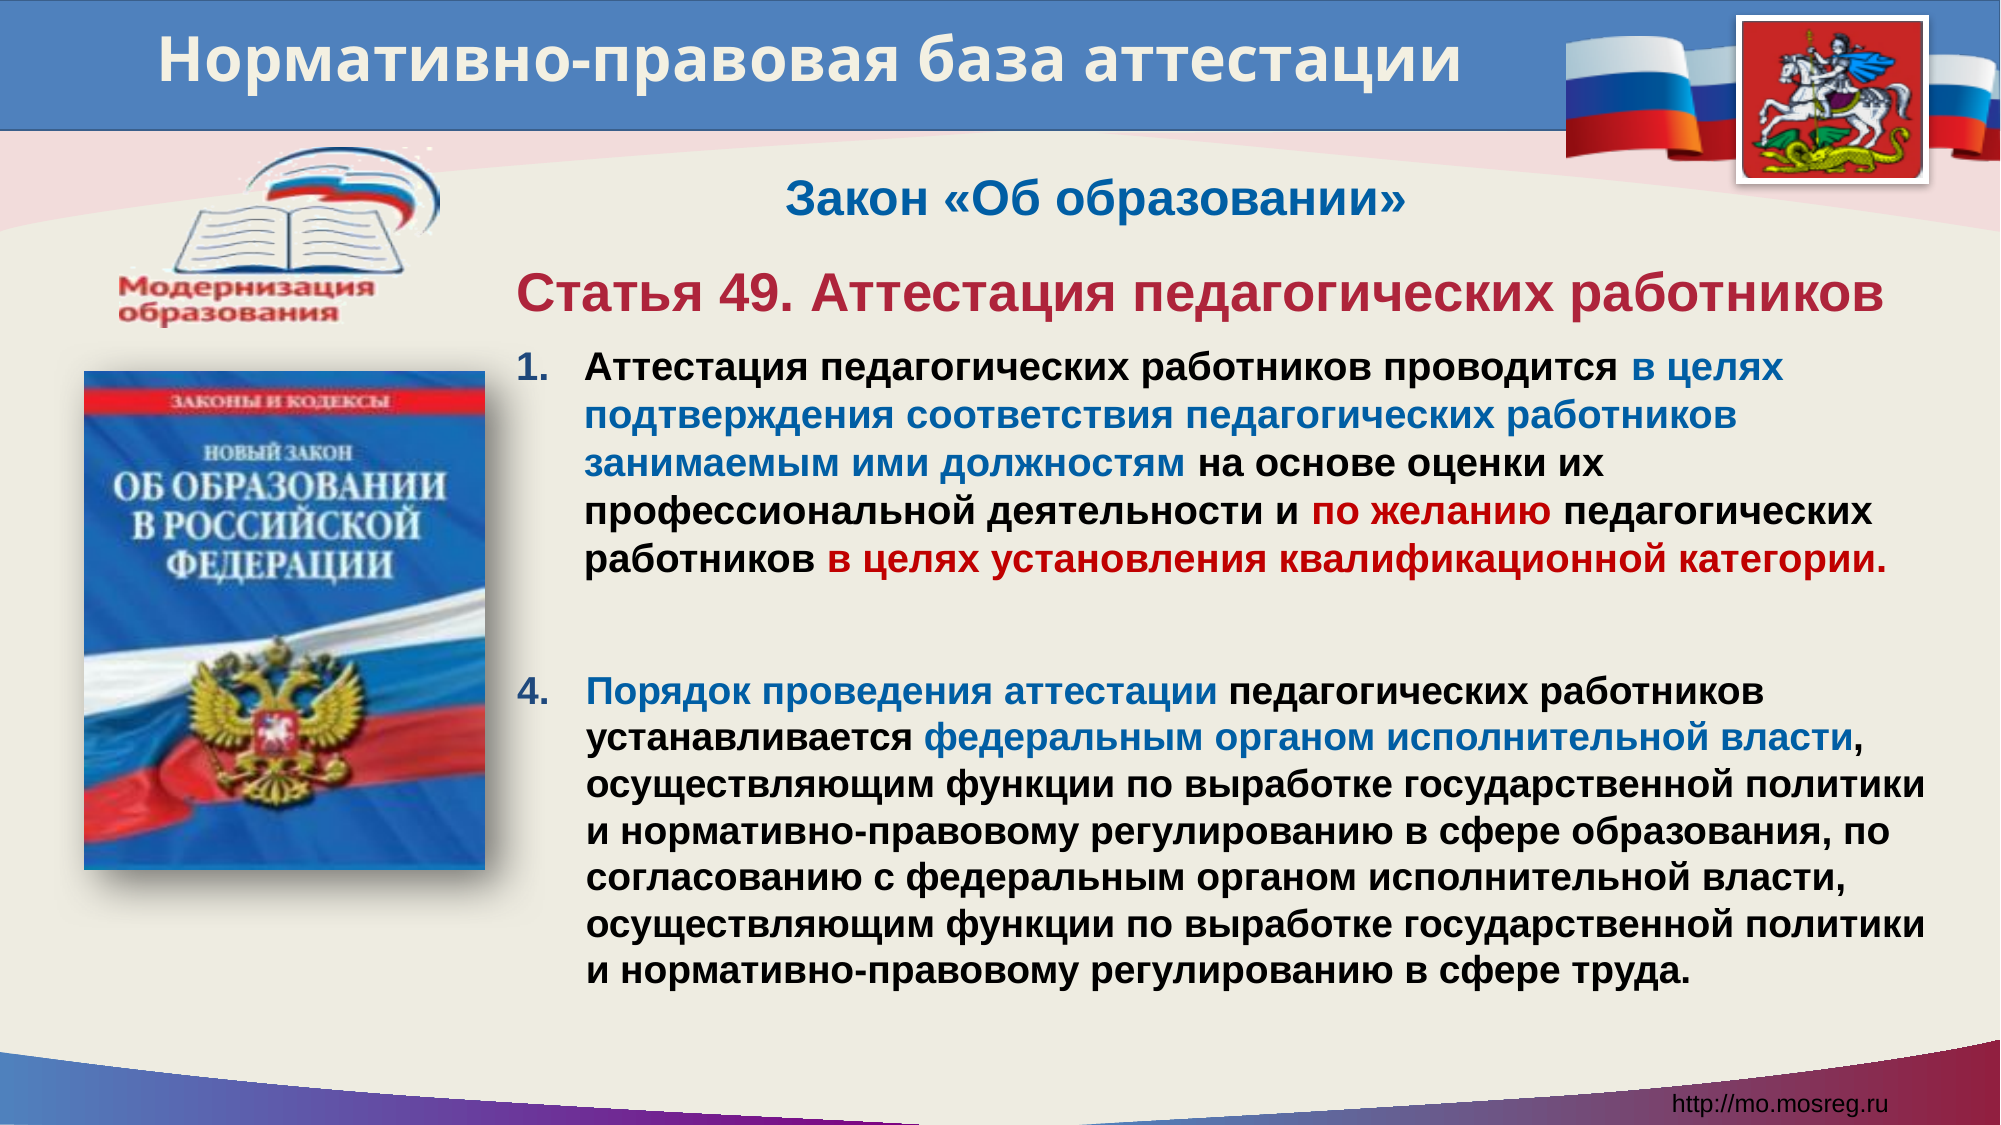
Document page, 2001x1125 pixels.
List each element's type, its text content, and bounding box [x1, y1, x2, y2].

title Закон «Об образовании» [480, 149, 1713, 242]
list Статья 49. Аттестация педагогических работников Аттестация педагогических работников проводится в целях подтверждения соответствия педагогических работников занимаемым ими должностям на основе оценки их профессиональной деятельности и по желанию педагогических работников в целях установления квалификационной категории. [501, 249, 1914, 657]
picture [1929, 36, 2001, 163]
picture [1566, 36, 1736, 163]
text_box Нормативно-правовая база аттестации [0, 11, 1623, 130]
text_box Порядок проведения аттестации педагогических работников устанавливается федеральным органом исполнительной власти, осуществляющим функции по выработке государственной политики и нормативно-правовому регулированию в сфере образования, по согласованию с федеральным органом исполнительной власти, осуществляющим функции по выработке государственной политики и нормативно-правовому регулированию в сфере труда. [502, 657, 1946, 1047]
picture [84, 370, 486, 870]
picture [118, 147, 440, 329]
picture [1742, 21, 1923, 178]
